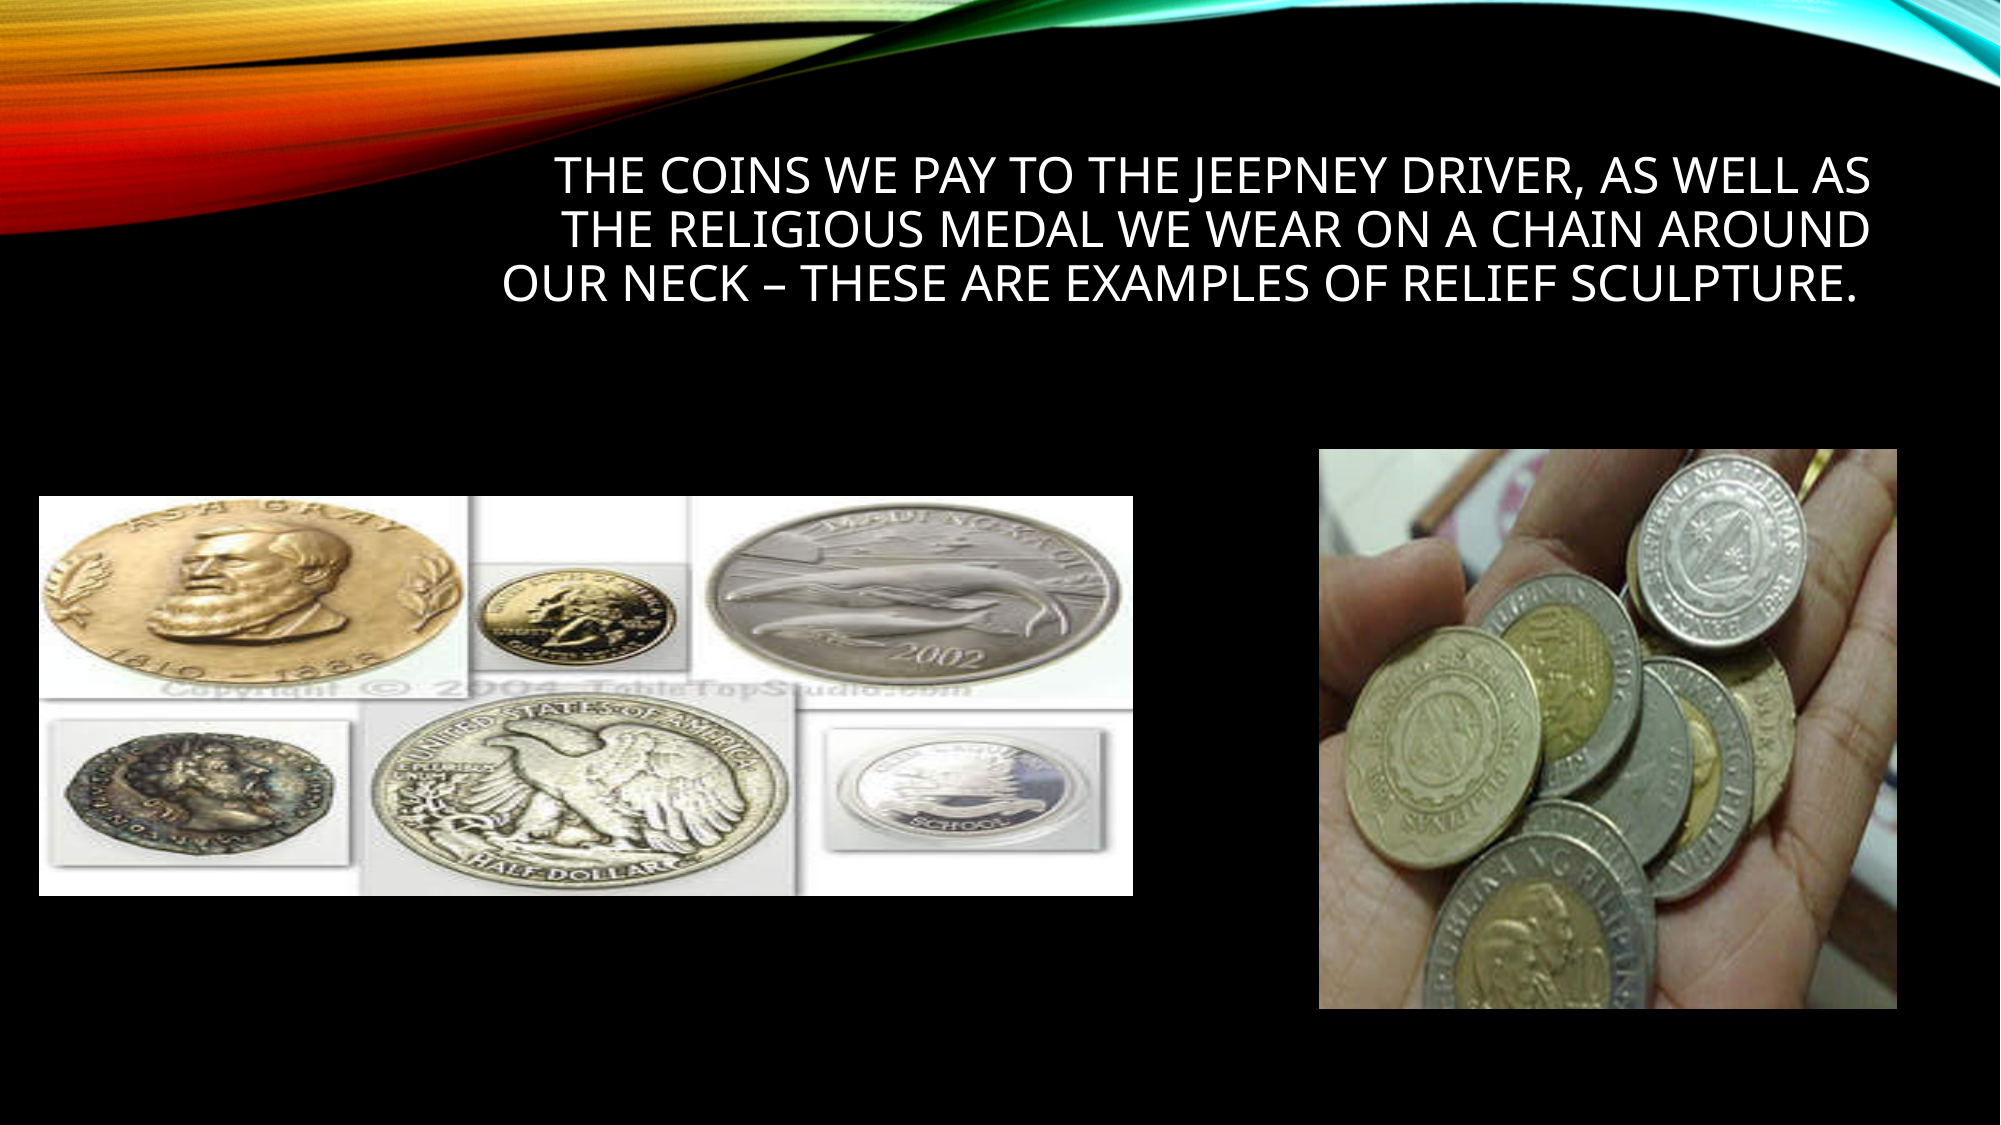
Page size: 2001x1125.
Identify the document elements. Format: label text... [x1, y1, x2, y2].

picture [0, 0, 2000, 237]
title The coins we pay to the jeepney driver, as well as the religious medal we wear on a chain around our neck – these are examples of relief sculpture. [474, 125, 1888, 338]
picture [1318, 449, 1897, 1009]
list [38, 496, 1133, 896]
